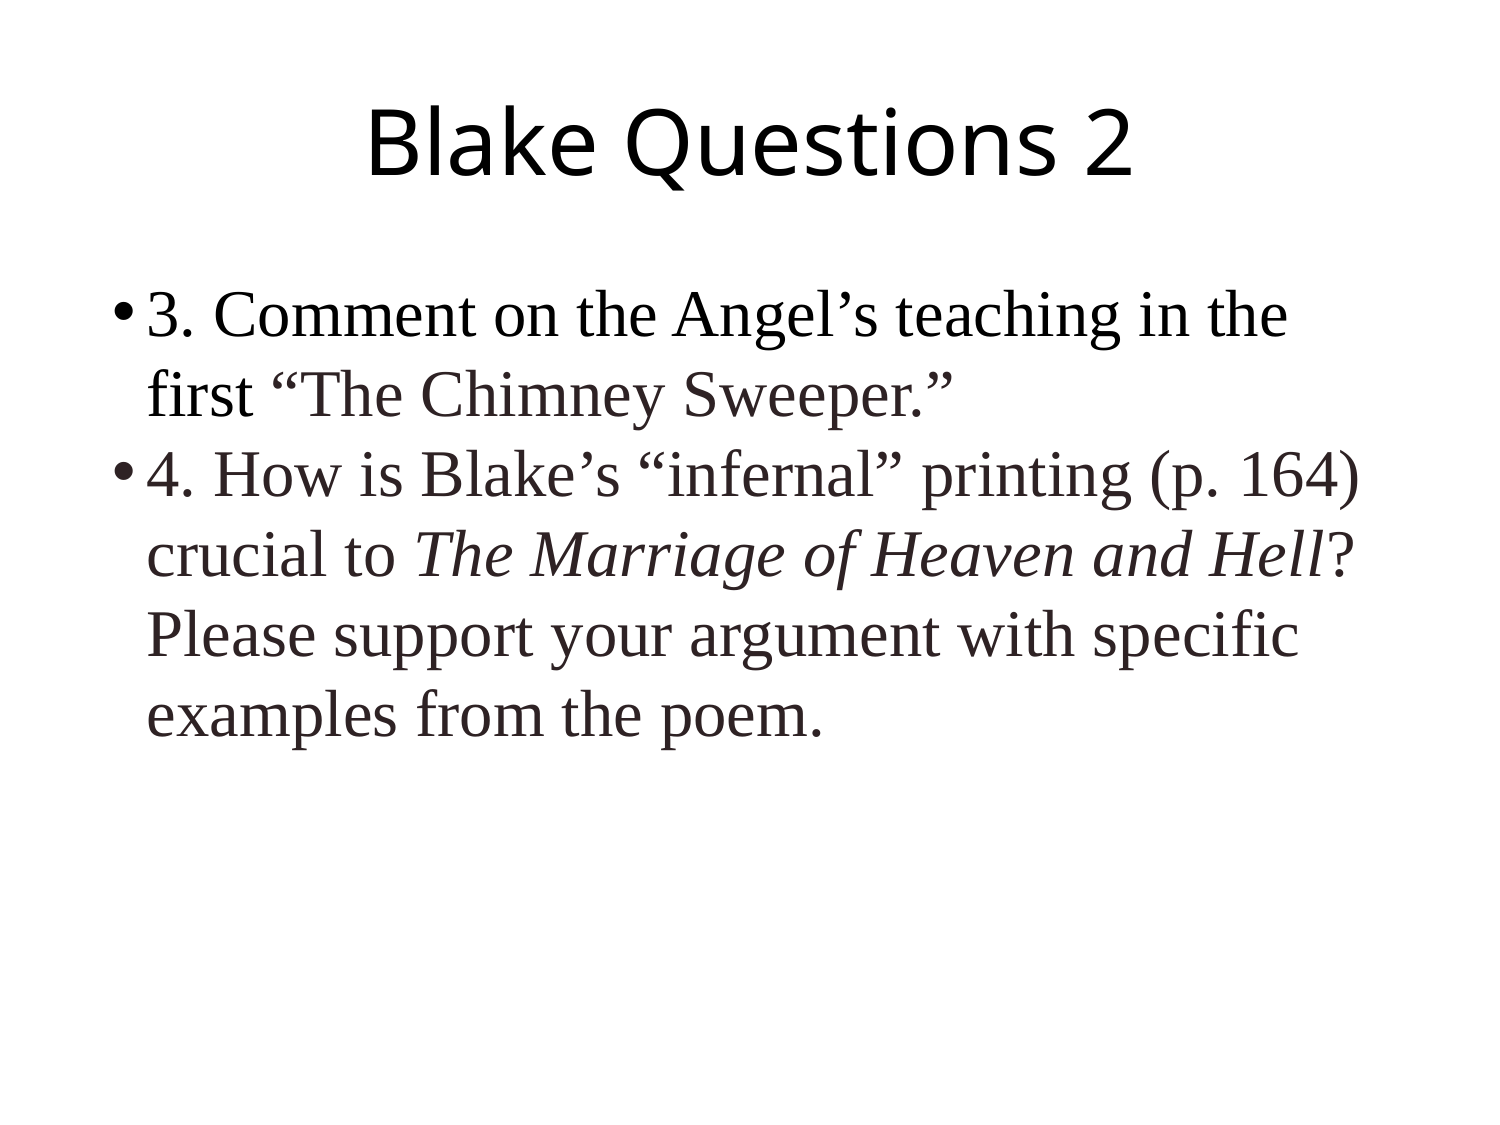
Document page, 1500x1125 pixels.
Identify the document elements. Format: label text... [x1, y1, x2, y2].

list 3. Comment on the Angel’s teaching in the first “The Chimney Sweeper.” 4. How is Blake’s “infernal” printing (p. 164) crucial to The Marriage of Heaven and Hell? Please support your argument with specific examples from the poem. [75, 262, 1425, 1005]
title Blake Questions 2 [75, 45, 1425, 233]
